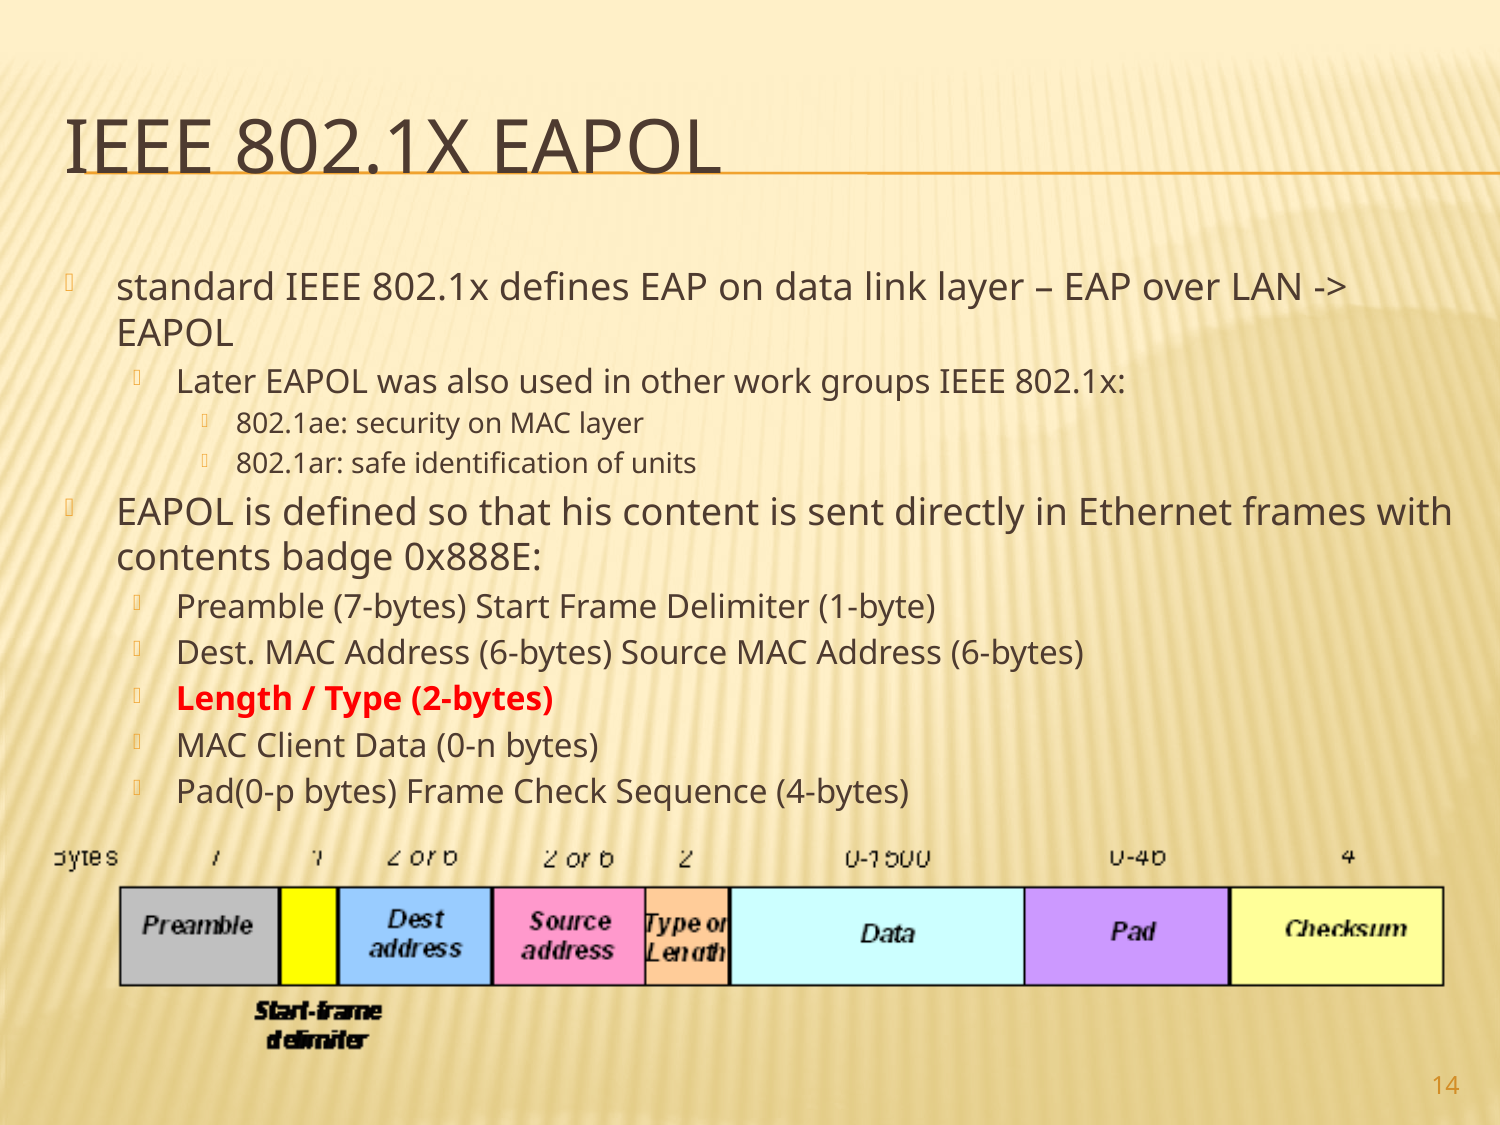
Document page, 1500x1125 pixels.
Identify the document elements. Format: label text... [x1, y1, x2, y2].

picture [50, 842, 1450, 1063]
slide_number 14 [1350, 1061, 1475, 1103]
list standard IEEE 802.1x defines EAP on data link layer – EAP over LAN -> EAPOL Later EAPOL was also used in other work groups IEEE 802.1x: 802.1ae: security on MAC layer 802.1ar: safe identification of units EAPOL is defined so that his content is sent directly in Ethernet frames with contents badge 0x888E: Preamble (7-bytes) Start Frame Delimiter (1-byte) Dest. MAC Address (6-bytes) Source MAC Address (6-bytes) Length / Type (2-bytes) MAC Client Data (0-n bytes) Pad(0-p bytes) Frame Check Sequence (4-bytes) [50, 254, 1475, 821]
title IEEE 802.1x EAPOL [50, 75, 1475, 213]
